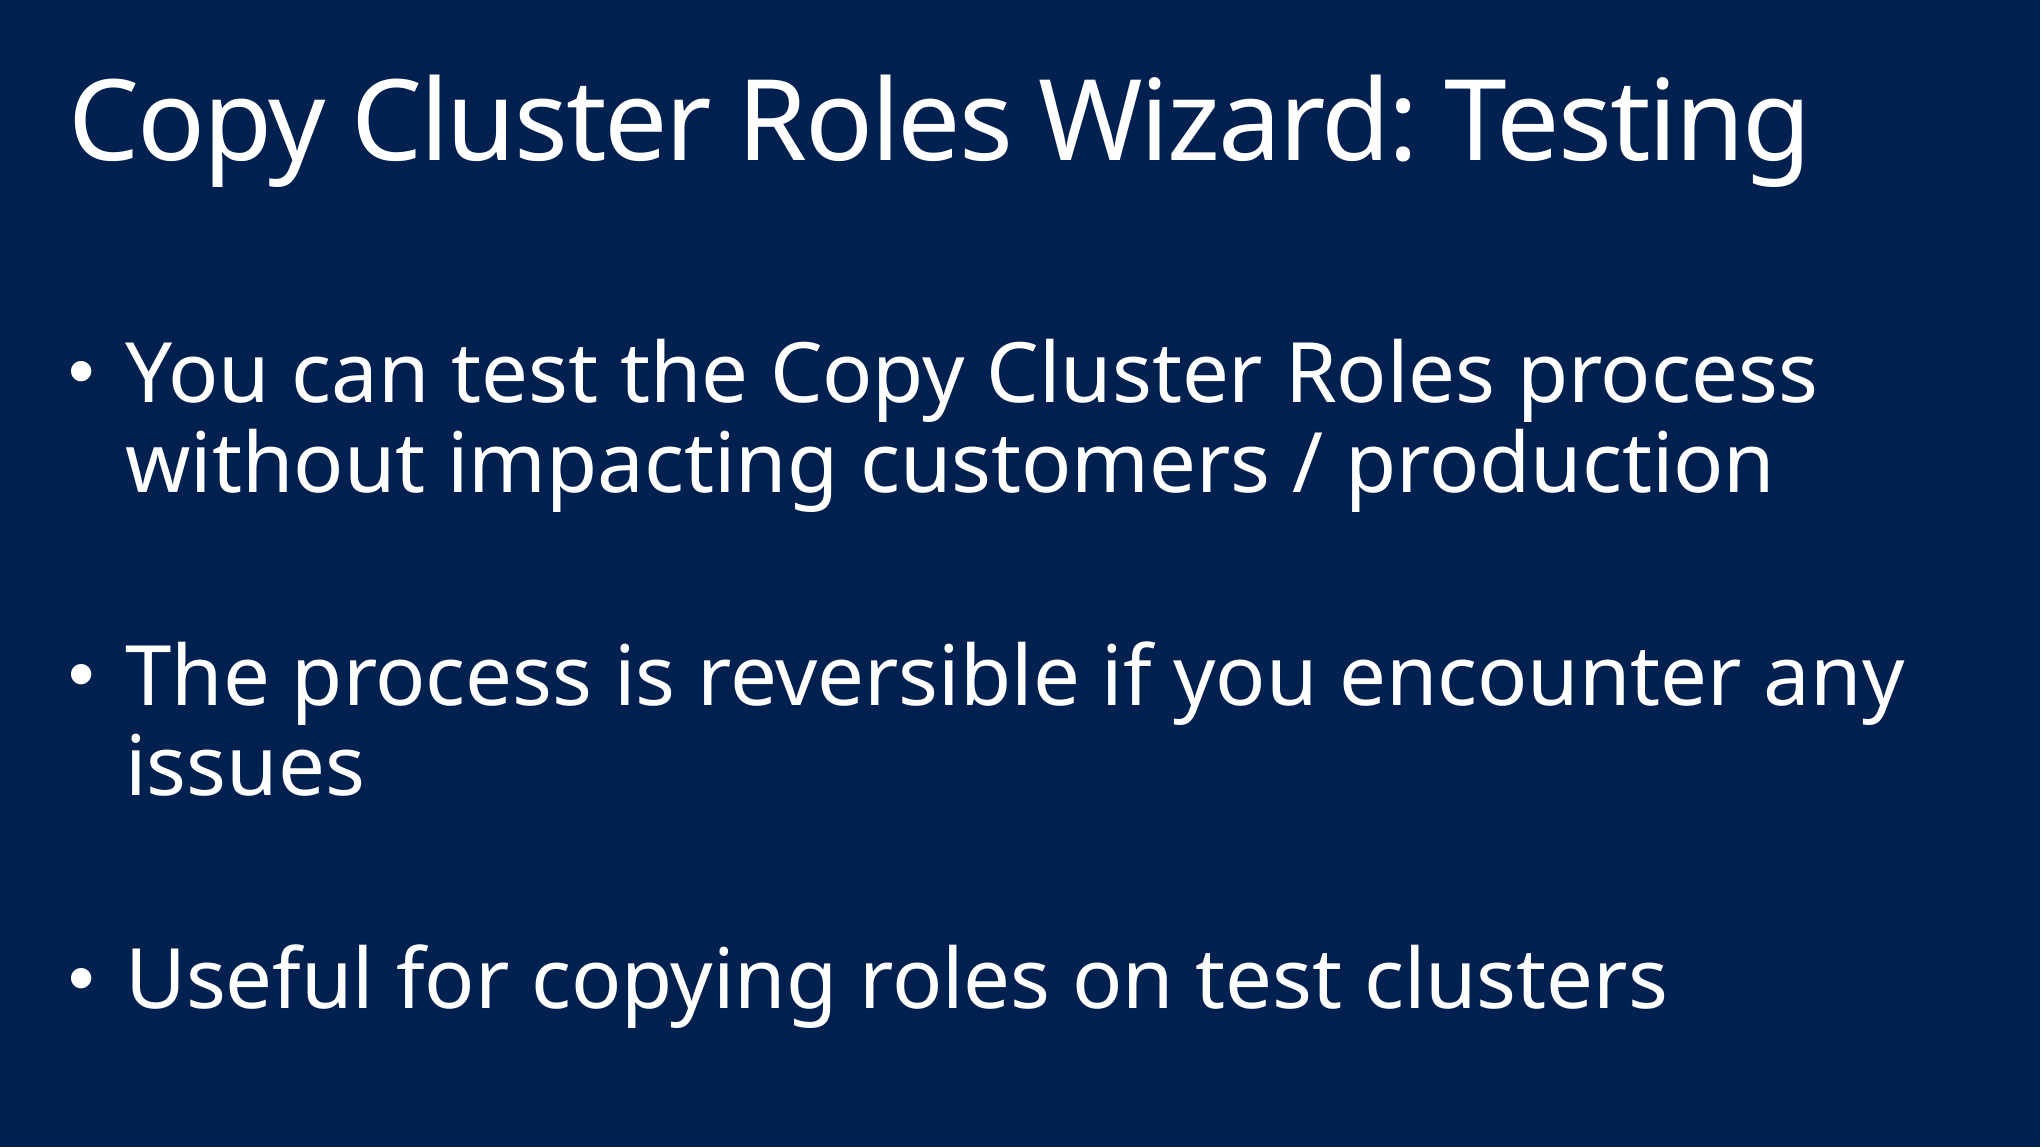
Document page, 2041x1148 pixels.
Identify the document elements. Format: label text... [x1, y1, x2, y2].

title Copy Cluster Roles Wizard: Testing [45, 48, 2017, 200]
list You can test the Copy Cluster Roles process without impacting customers / production The process is reversible if you encounter any issues Useful for copying roles on test clusters [45, 199, 1996, 967]
